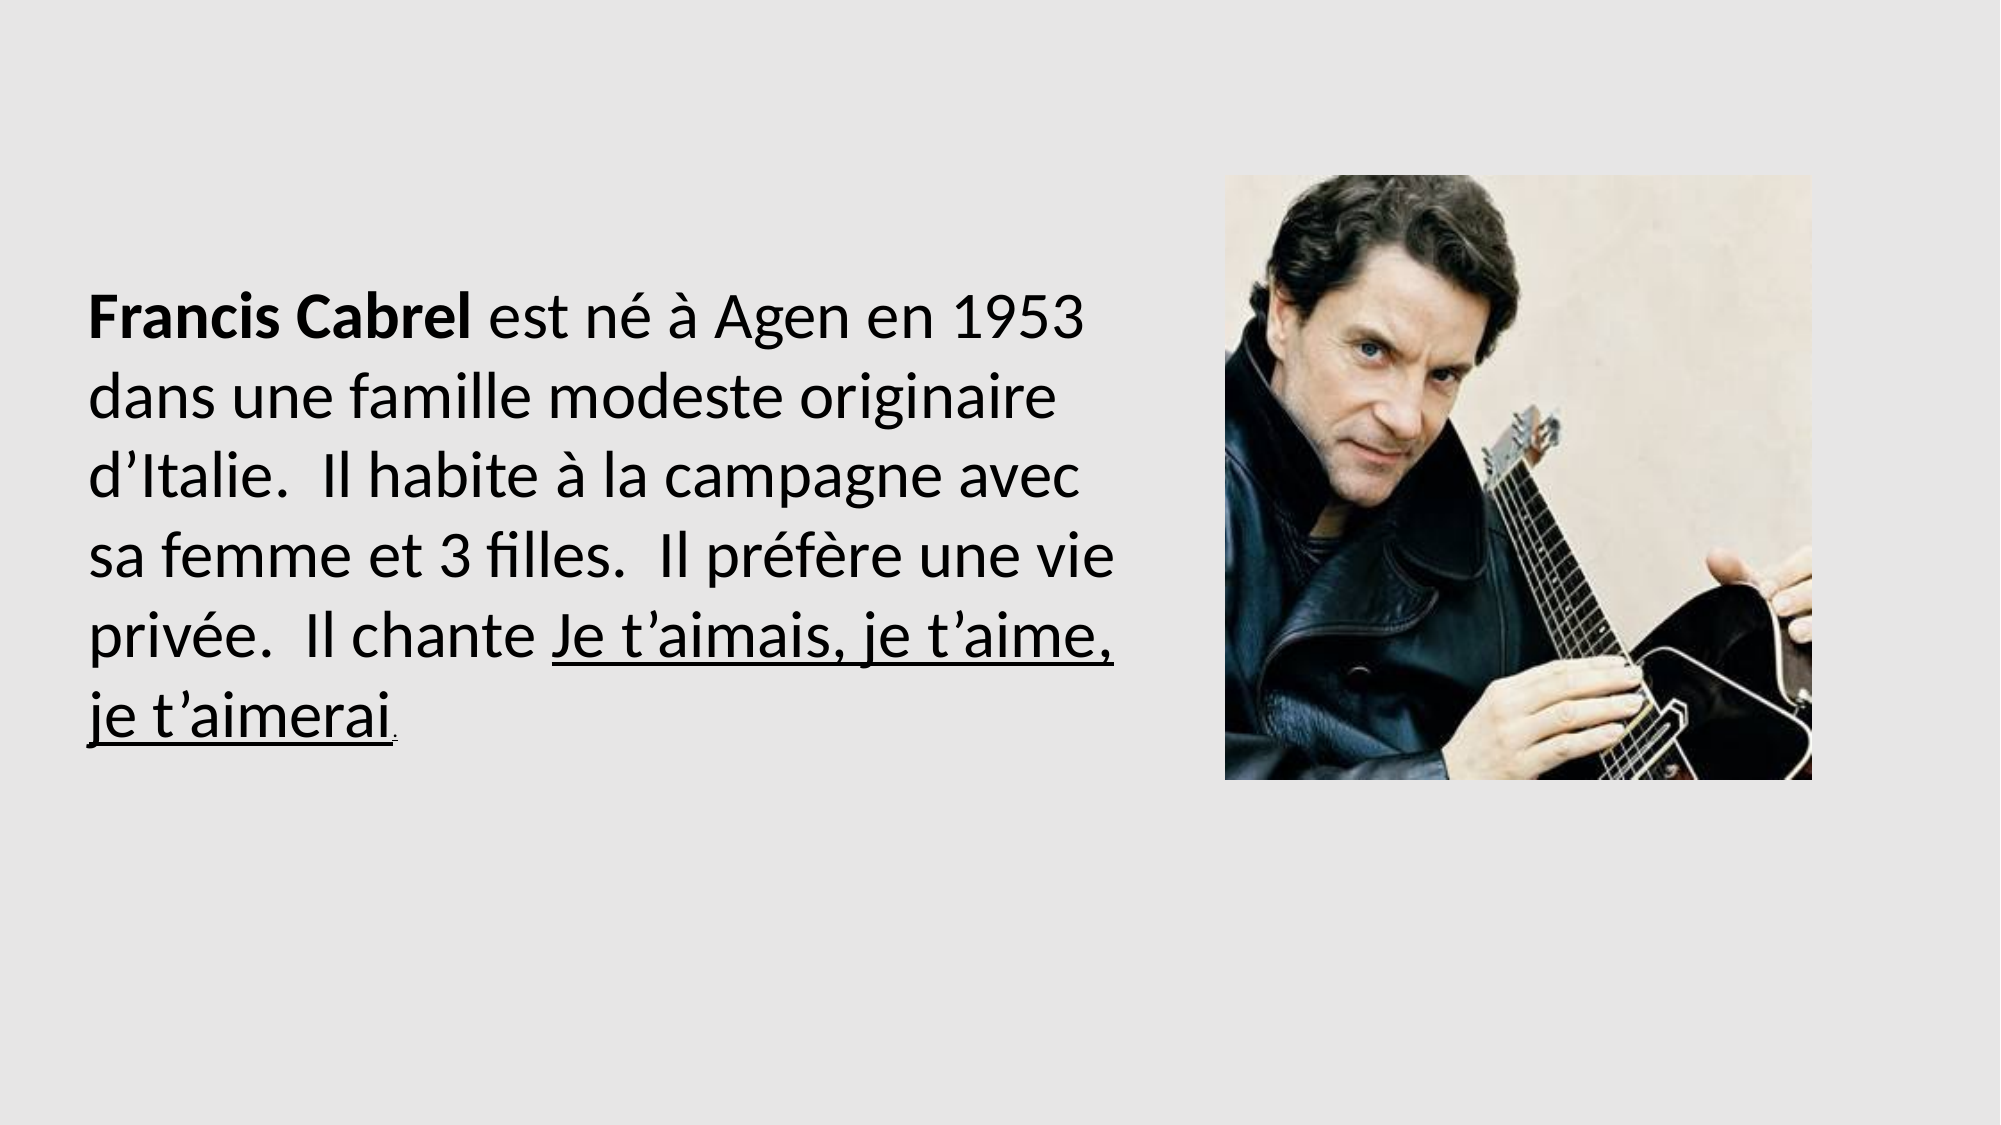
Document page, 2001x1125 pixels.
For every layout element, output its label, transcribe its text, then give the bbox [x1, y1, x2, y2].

text_box Francis Cabrel est né à Agen en 1953 dans une famille modeste originaire d’Italie. Il habite à la campagne avec sa femme et 3 filles. Il préfère une vie privée. Il chante Je t’aimais, je t’aime, je t’aimerai. [73, 264, 1167, 759]
picture [1225, 175, 1812, 780]
